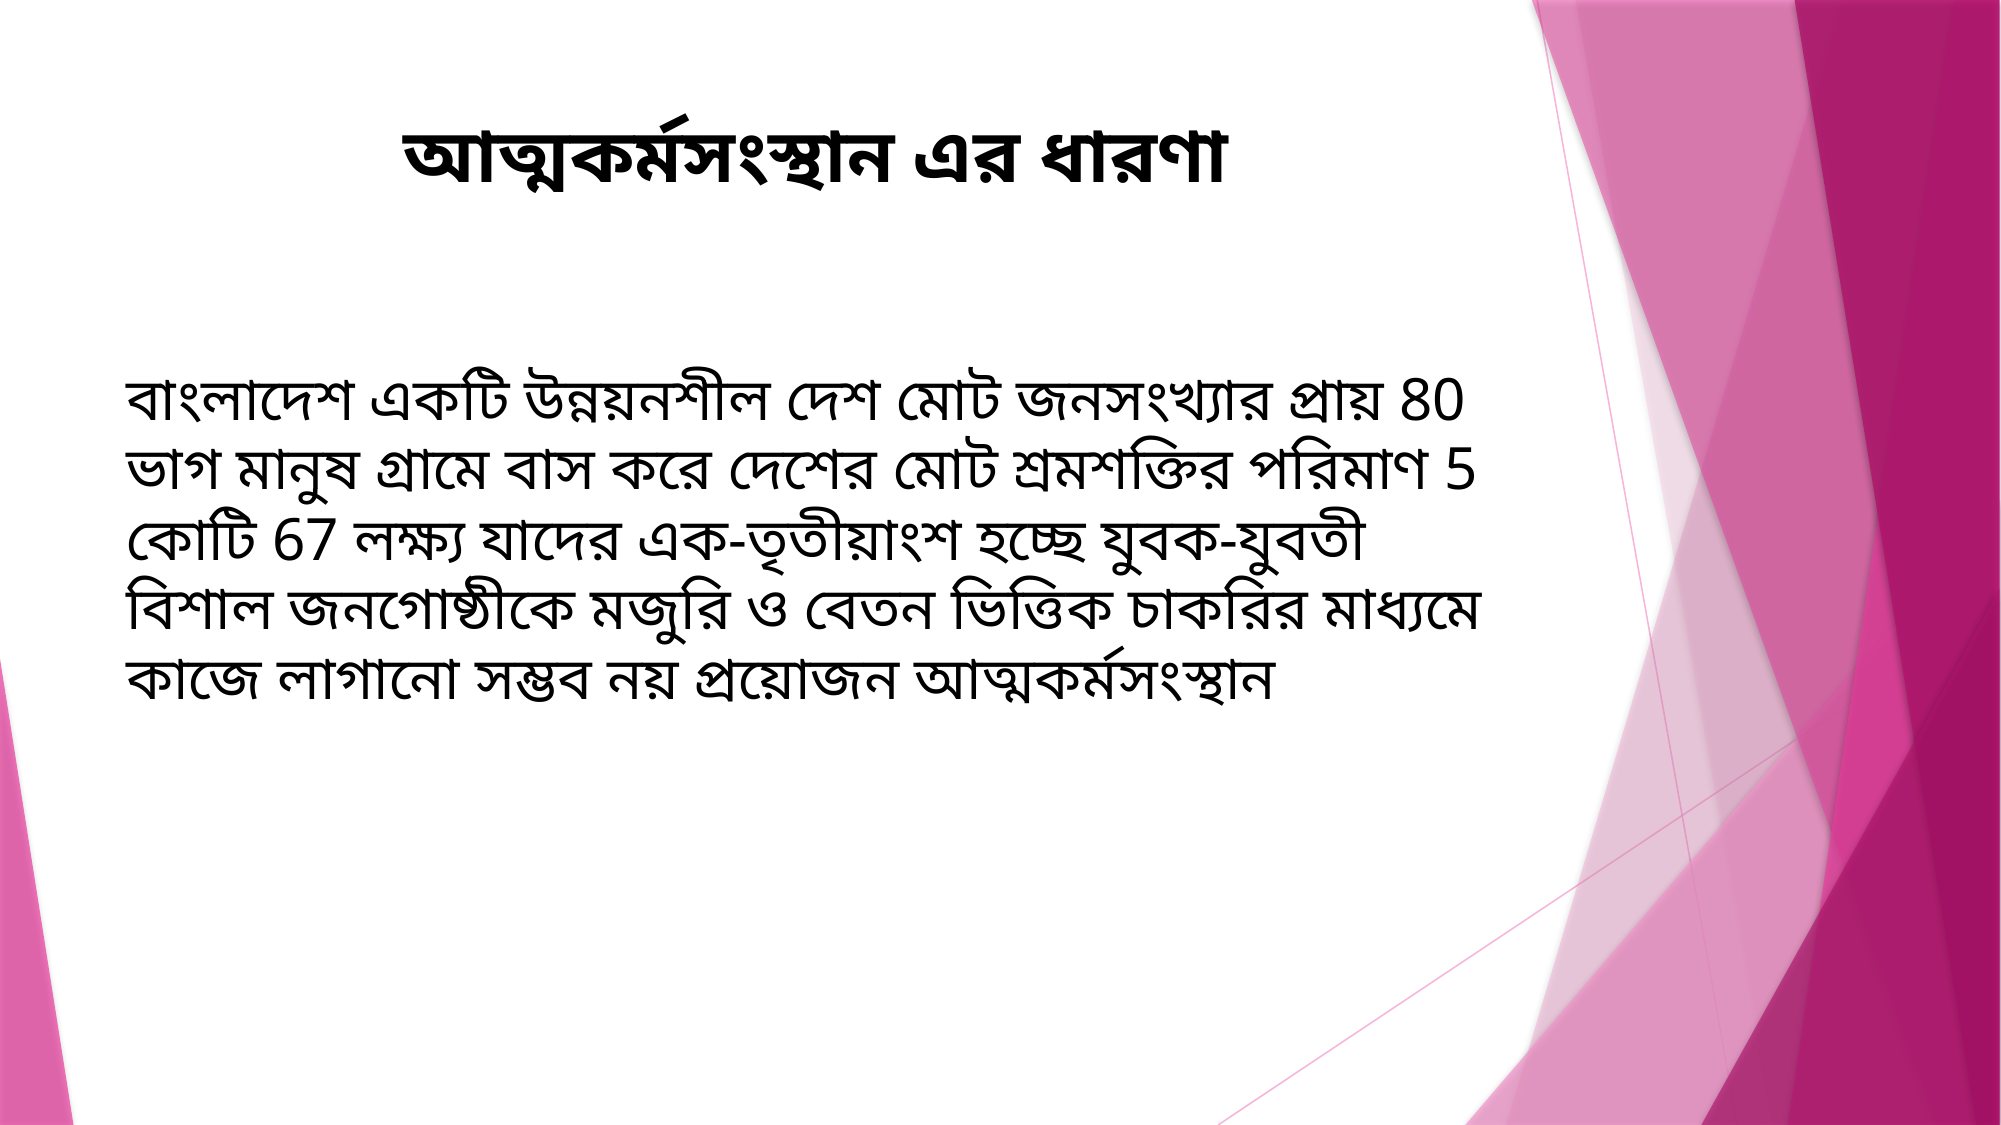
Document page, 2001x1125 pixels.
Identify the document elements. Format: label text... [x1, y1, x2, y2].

title আত্মকর্মসংস্থান এর ধারণা [111, 99, 1522, 233]
list বাংলাদেশ একটি উন্নয়নশীল দেশ মোট জনসংখ্যার প্রায় 80 ভাগ মানুষ গ্রামে বাস করে দেশের মোট শ্রমশক্তির পরিমাণ 5 কোটি 67 লক্ষ্য যাদের এক-তৃতীয়াংশ হচ্ছে যুবক-যুবতী বিশাল জনগোষ্ঠীকে মজুরি ও বেতন ভিত্তিক চাকরির মাধ্যমে কাজে লাগানো সম্ভব নয় প্রয়োজন আত্মকর্মসংস্থান [111, 354, 1522, 992]
